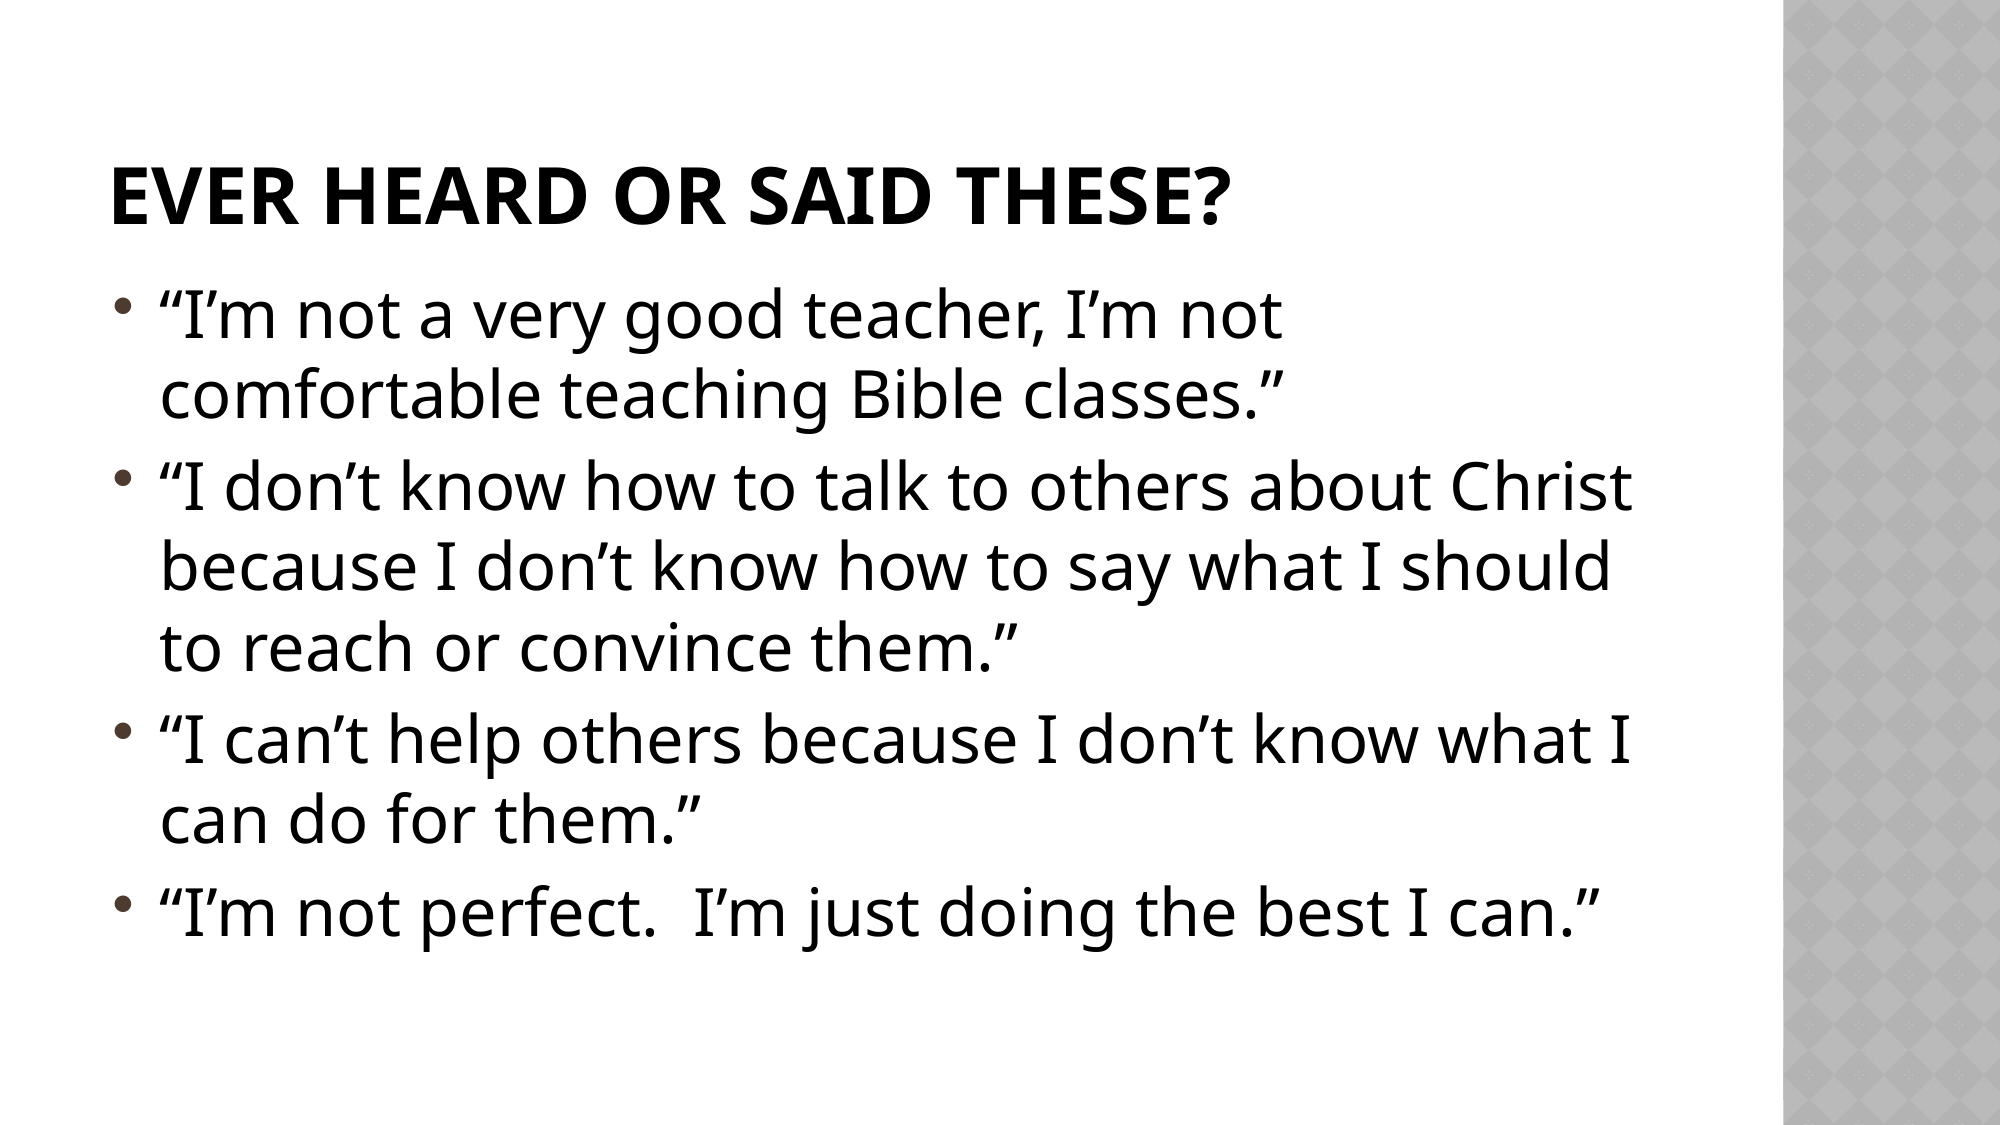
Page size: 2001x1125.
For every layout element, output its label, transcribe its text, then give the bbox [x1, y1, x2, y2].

title Ever heard or said these? [99, 52, 1684, 240]
list “I’m not a very good teacher, I’m not comfortable teaching Bible classes.” “I don’t know how to talk to others about Christ because I don’t know how to say what I should to reach or convince them.” “I can’t help others because I don’t know what I can do for them.” “I’m not perfect. I’m just doing the best I can.” [99, 264, 1684, 1059]
